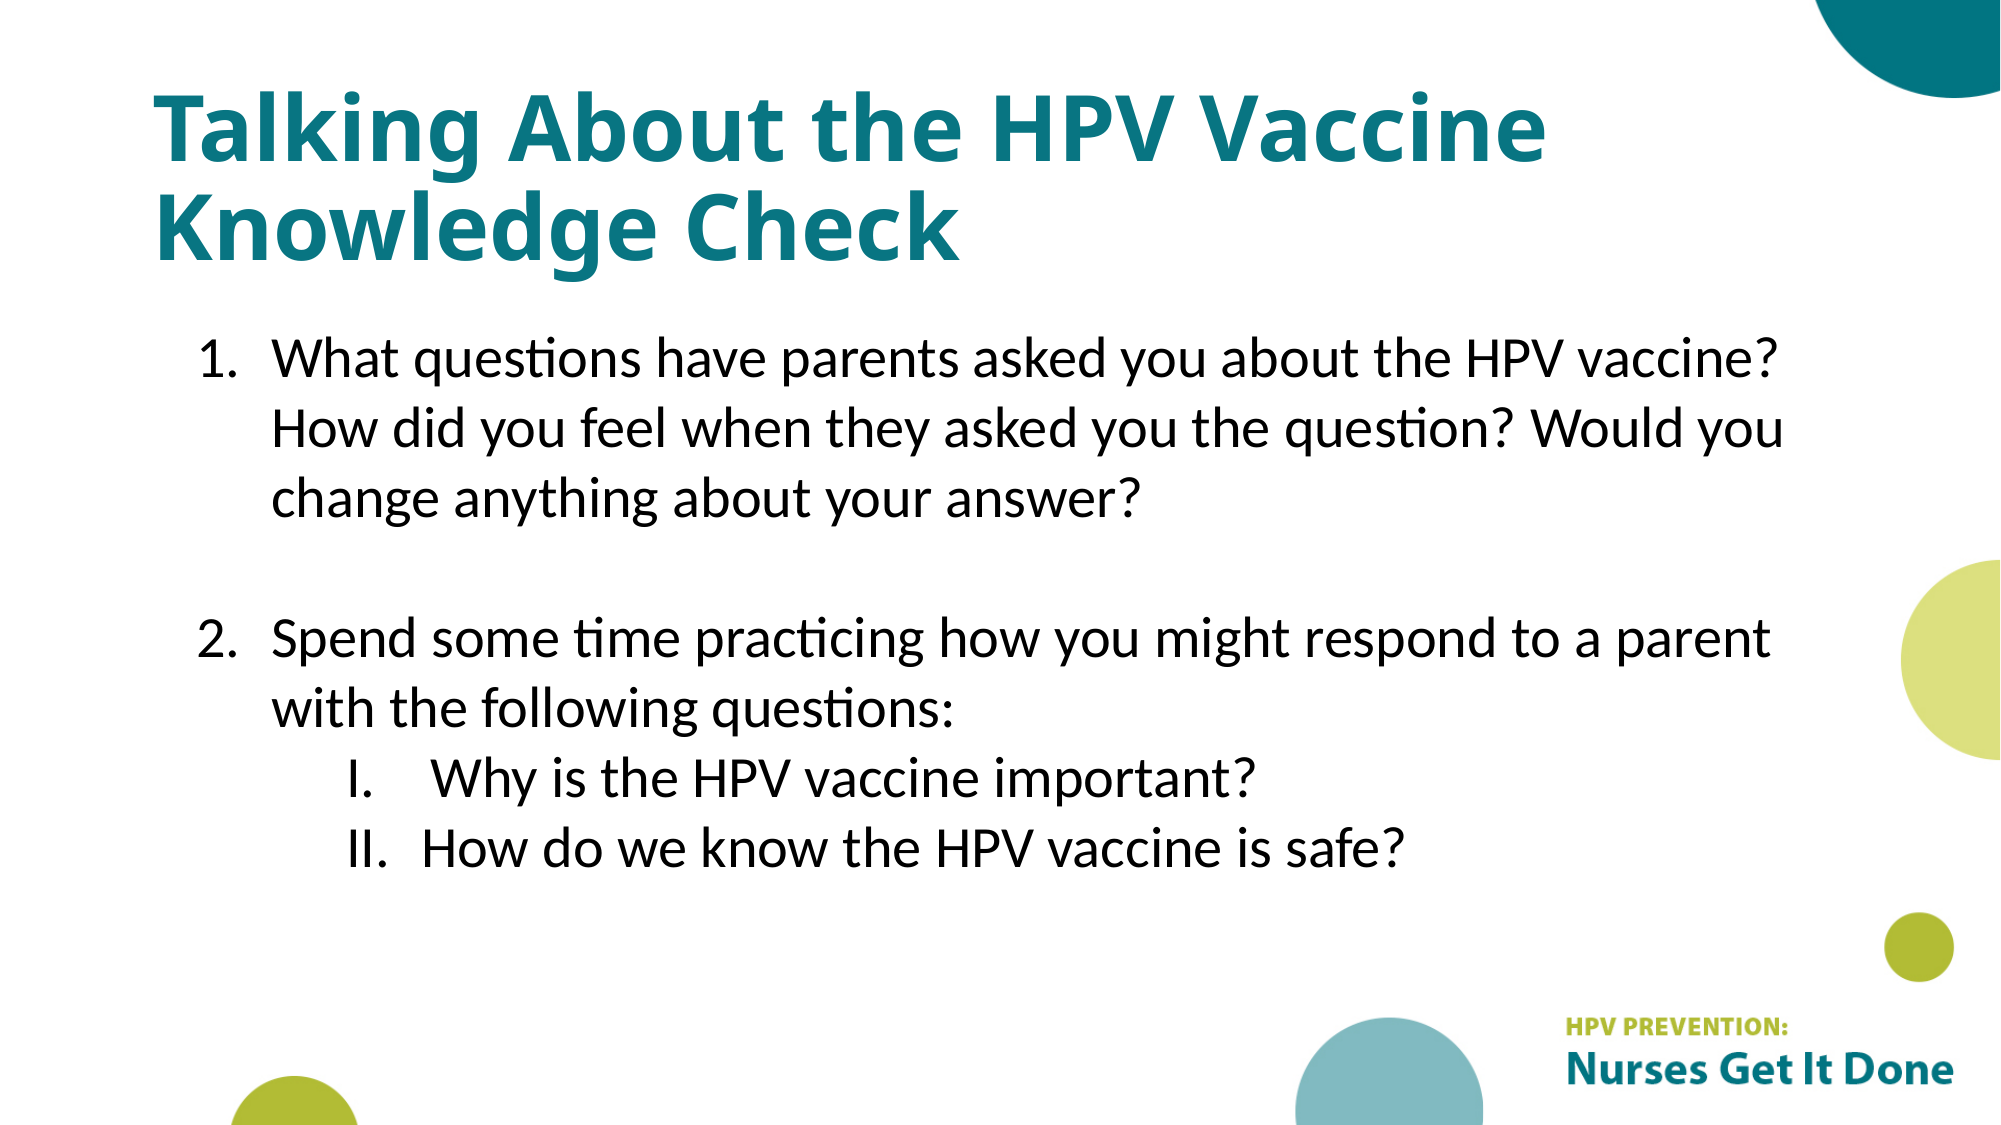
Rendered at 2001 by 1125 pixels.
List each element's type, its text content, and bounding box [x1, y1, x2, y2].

picture [0, 0, 2001, 1125]
title Talking About the HPV Vaccine Knowledge Check [137, 72, 1969, 290]
text_box What questions have parents asked you about the HPV vaccine? How did you feel when they asked you the question? Would you change anything about your answer? Spend some time practicing how you might respond to a parent with the following questions: Why is the HPV vaccine important? How do we know the HPV vaccine is safe? [181, 311, 1860, 1002]
